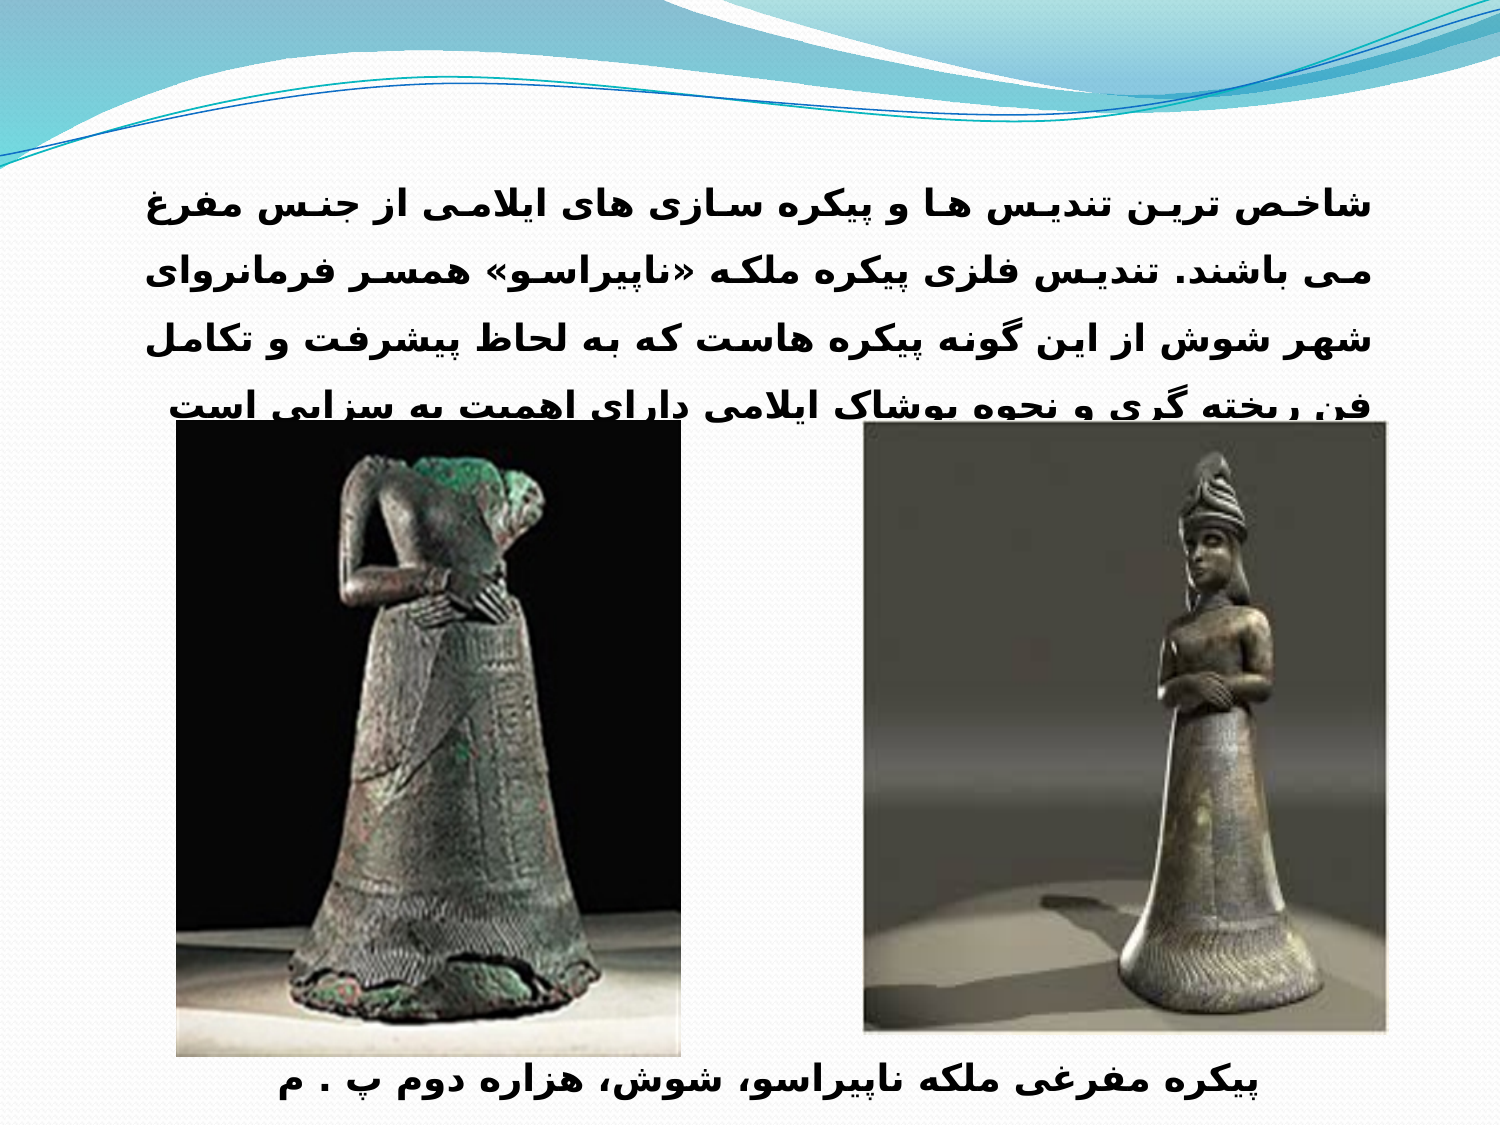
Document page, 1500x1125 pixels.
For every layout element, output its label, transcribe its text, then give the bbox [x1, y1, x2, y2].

text_box پیکره مفرغی ملکه ناپیراسو، شوش، هزاره دوم پ . م [249, 1046, 1276, 1107]
picture [175, 420, 681, 1057]
picture [862, 420, 1389, 1036]
text_box شاخص ترین تندیس ها و پیکره سازی های ایلامی از جنس مفرغ می باشند. تندیس فلزی پیکره ملکه «ناپیراسو» همسر فرمانروای شهر شوش از این گونه پیکره هاست که به لحاظ پیشرفت و تکامل فن ریخته گری و نحوه پوشاک ایلامی دارای اهمیت به سزایی است [129, 148, 1388, 434]
